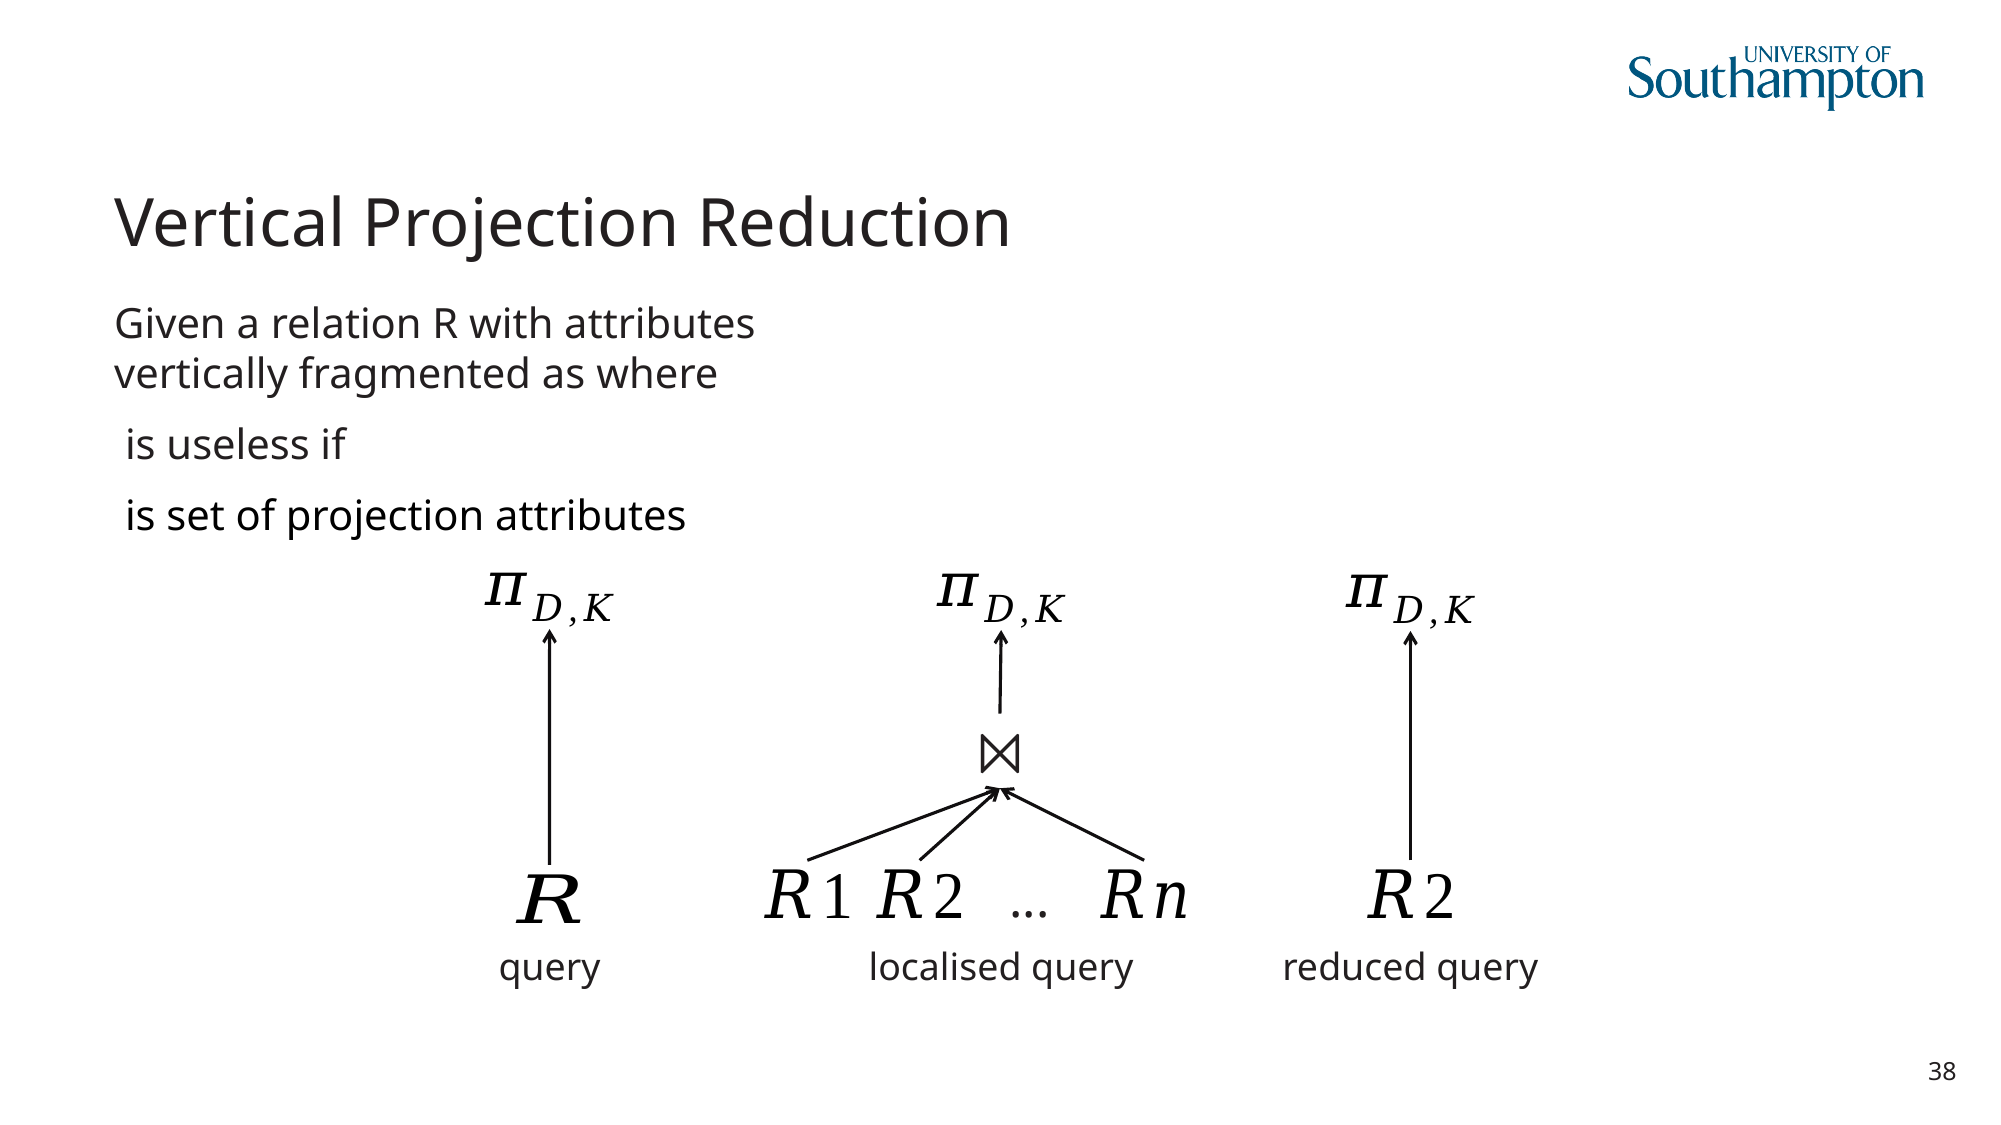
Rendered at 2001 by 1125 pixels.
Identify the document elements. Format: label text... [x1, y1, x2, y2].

picture [1629, 71, 1648, 95]
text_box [999, 789, 1145, 861]
text_box localised query [853, 935, 1149, 996]
title Vertical Projection Reduction [102, 113, 1898, 268]
text_box reduced query [1267, 935, 1554, 996]
text_box ⨝ [963, 713, 1037, 789]
text_box ... [994, 861, 1065, 935]
text_box query [483, 935, 616, 996]
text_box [807, 789, 999, 861]
picture [1629, 46, 1924, 111]
picture [1869, 48, 1877, 60]
